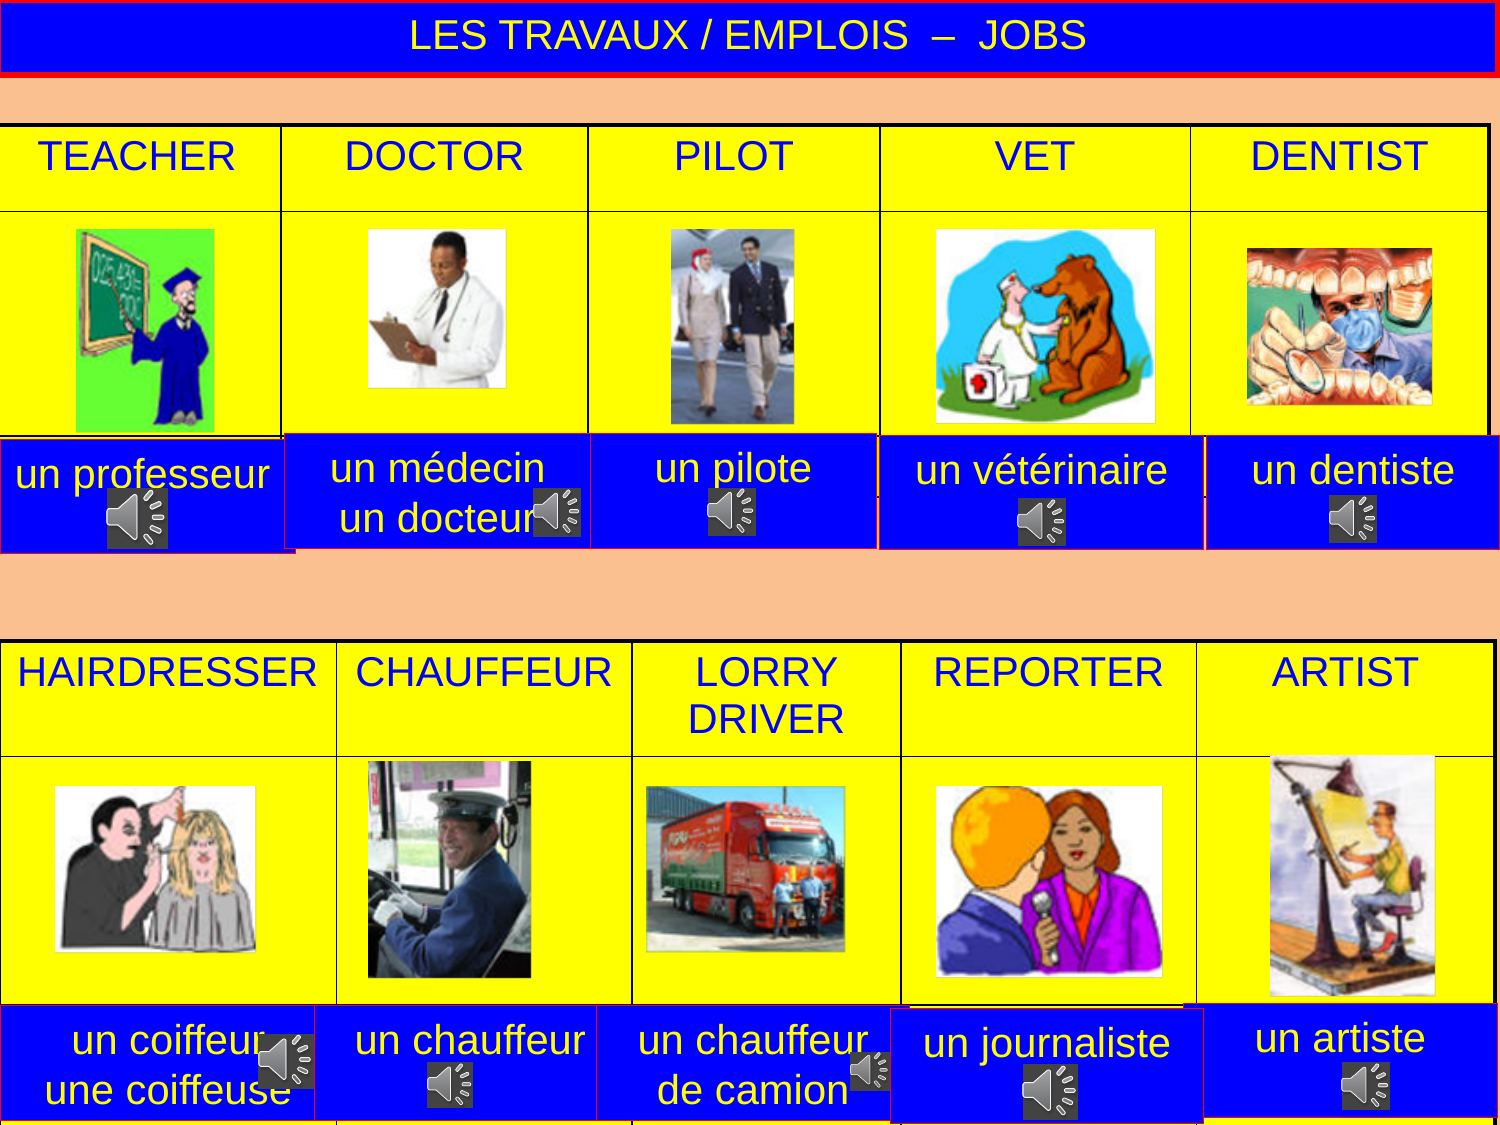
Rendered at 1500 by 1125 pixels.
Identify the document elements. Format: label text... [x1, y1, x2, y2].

text_box un médecin un docteur [284, 433, 590, 549]
text_box un journaliste [890, 1008, 1204, 1124]
table_header REPORTER [902, 643, 1196, 756]
table_cell [1, 757, 336, 1004]
picture [105, 487, 169, 551]
picture [936, 228, 1158, 427]
table_cell [902, 757, 1196, 1004]
picture [1270, 755, 1437, 999]
picture [425, 1061, 475, 1110]
table_cell [0, 212, 280, 435]
picture [646, 786, 848, 955]
picture [367, 228, 508, 391]
table_cell [337, 757, 631, 1004]
table_cell [1437, 757, 1493, 1003]
table_cell [1197, 757, 1268, 1003]
picture [1247, 248, 1434, 407]
table_cell [589, 212, 879, 435]
text_box un artiste [1183, 1003, 1498, 1118]
table_header CHAUFFEUR [337, 643, 631, 756]
table_header DOCTOR [282, 127, 587, 211]
picture [1016, 496, 1068, 548]
picture [706, 486, 758, 538]
picture [75, 228, 216, 434]
table_header HAIRDRESSER [1, 643, 336, 756]
text_box un coiffeur une coiffeuse [0, 1005, 314, 1121]
table_cell [1191, 212, 1487, 435]
picture [936, 786, 1165, 981]
picture [257, 1032, 315, 1091]
table_cell [633, 757, 900, 1004]
table_header LORRY DRIVER [633, 643, 900, 756]
picture [1340, 1061, 1392, 1112]
table_cell [1197, 1118, 1493, 1125]
text_box un professeur [0, 439, 296, 554]
table_cell [881, 212, 1190, 435]
table_cell [633, 1121, 900, 1125]
table_cell [282, 212, 587, 435]
picture [1021, 1063, 1080, 1121]
table_header TEACHER [0, 127, 280, 211]
picture [531, 487, 583, 538]
text_box un pilote [590, 433, 877, 549]
text_box un dentiste [1206, 435, 1500, 550]
picture [367, 761, 533, 981]
table_header VET [881, 127, 1190, 211]
table_cell [1, 1121, 336, 1125]
text_box un chauffeur [314, 1005, 596, 1121]
picture [671, 228, 796, 427]
table_header ARTIST [1197, 643, 1493, 756]
text_box un chauffeur de camion [596, 1005, 910, 1121]
table_header PILOT [589, 127, 879, 211]
table_header DENTIST [1191, 127, 1487, 211]
picture [55, 786, 258, 955]
picture [1328, 494, 1379, 545]
picture [849, 1050, 891, 1093]
table_cell le recyclage [337, 1121, 631, 1125]
text_box LES TRAVAUX / EMPLOIS – JOBS [0, 0, 1498, 75]
text_box un vétérinaire [879, 435, 1204, 550]
